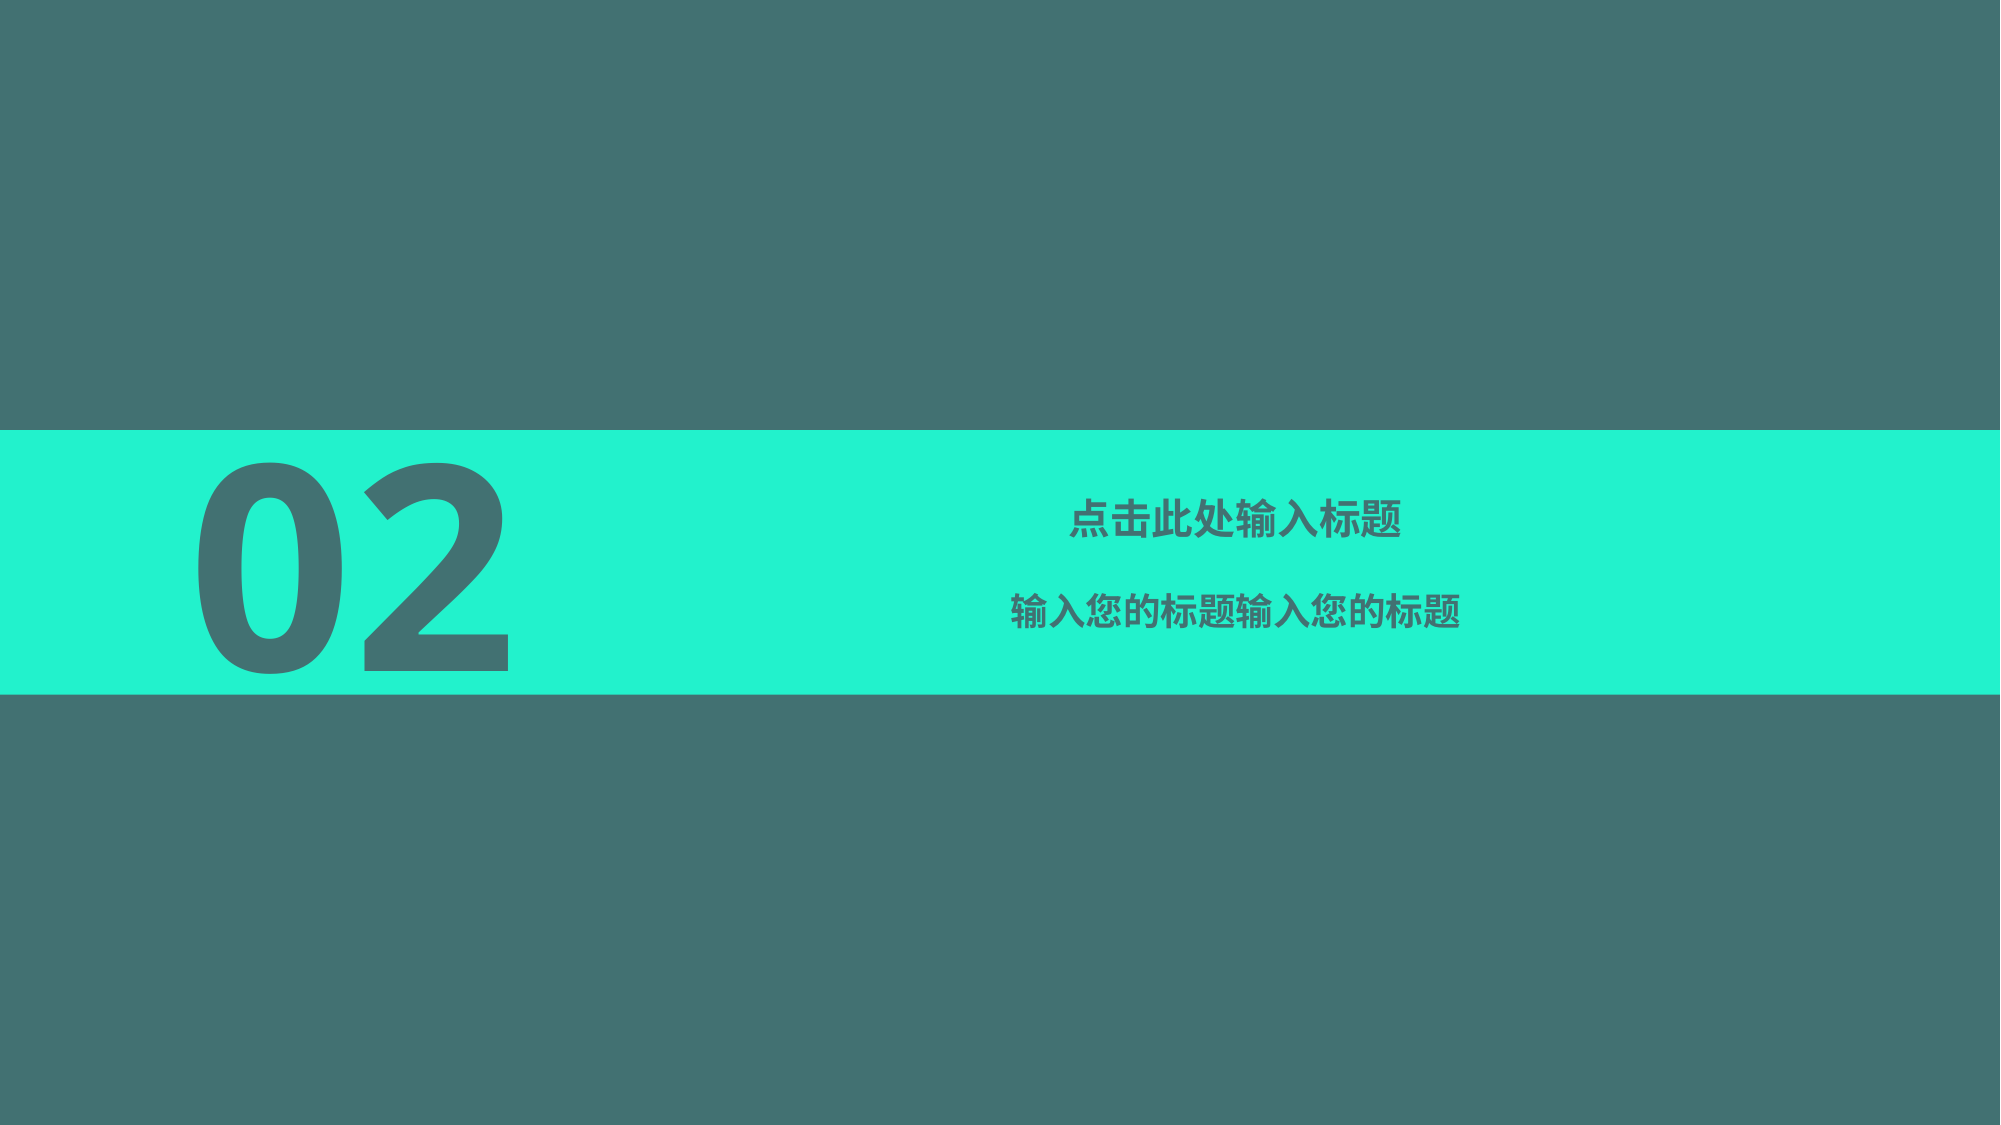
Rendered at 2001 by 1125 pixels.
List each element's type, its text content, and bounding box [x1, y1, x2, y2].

text_box 输入您的标题输入您的标题 [970, 571, 1501, 641]
text_box [0, 695, 2000, 1125]
text_box [0, 0, 2000, 430]
text_box [0, 430, 173, 695]
text_box 02 [173, 376, 602, 748]
text_box 点击此处输入标题 [1053, 485, 1418, 551]
text_box [602, 430, 2000, 695]
